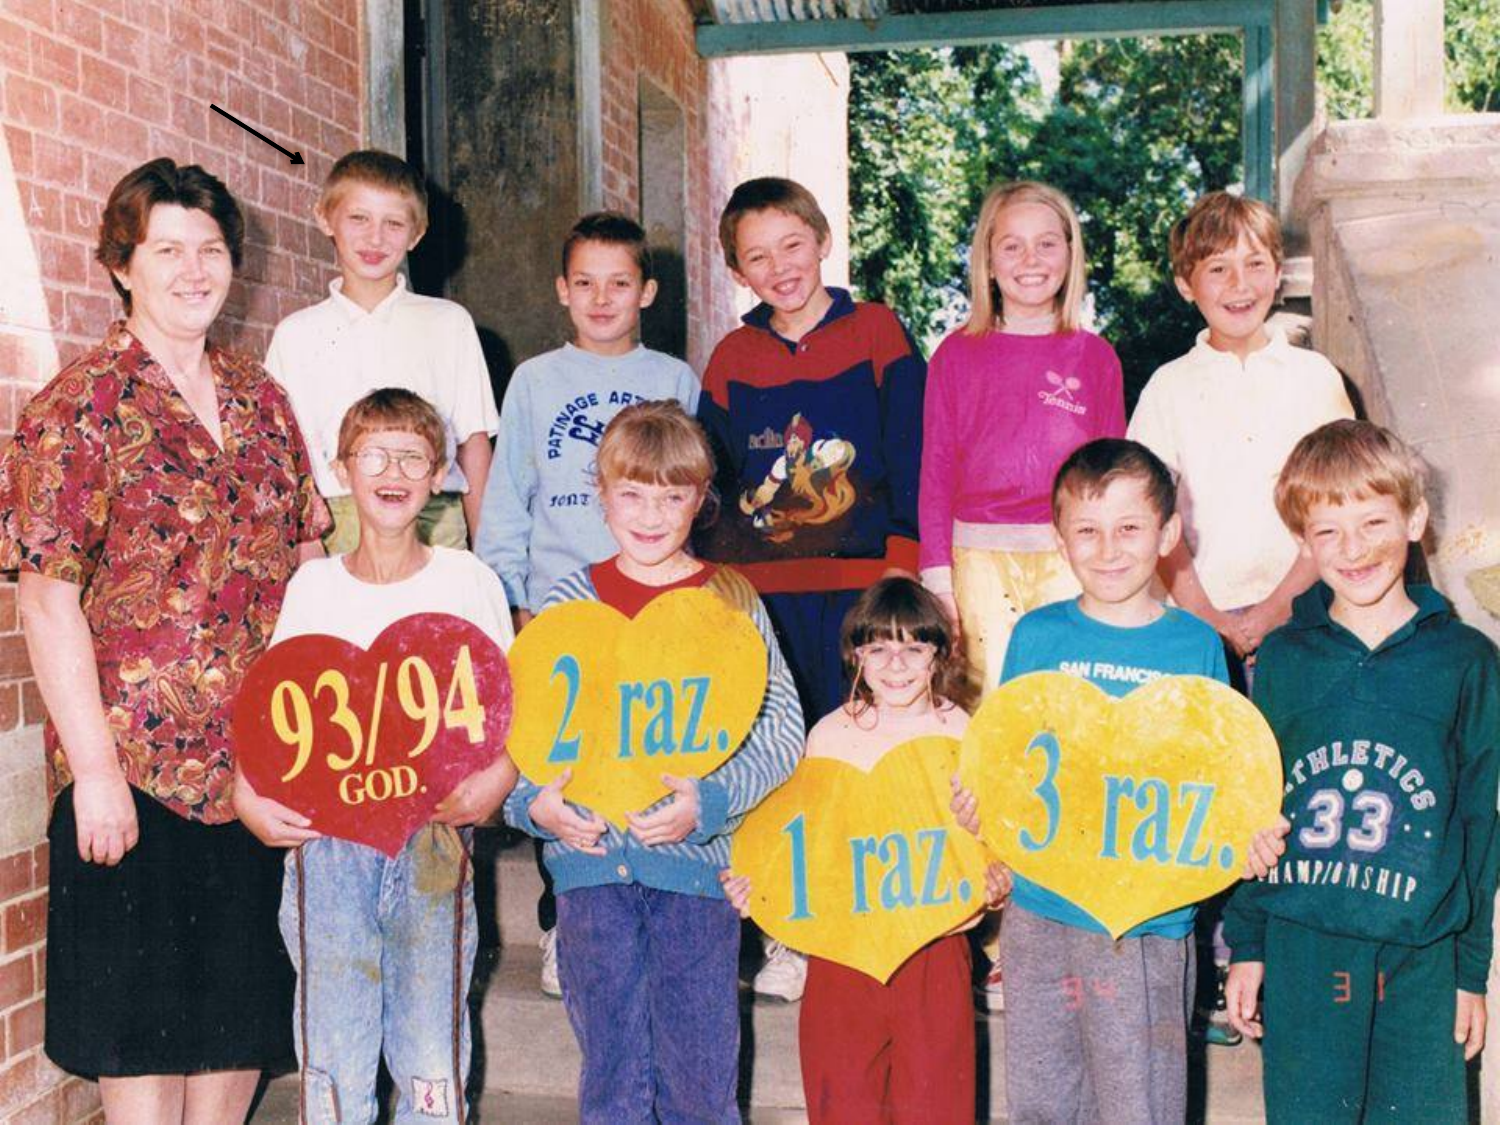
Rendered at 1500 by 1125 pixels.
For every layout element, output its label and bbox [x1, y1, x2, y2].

list [0, 0, 1500, 1125]
text_box [210, 105, 305, 165]
